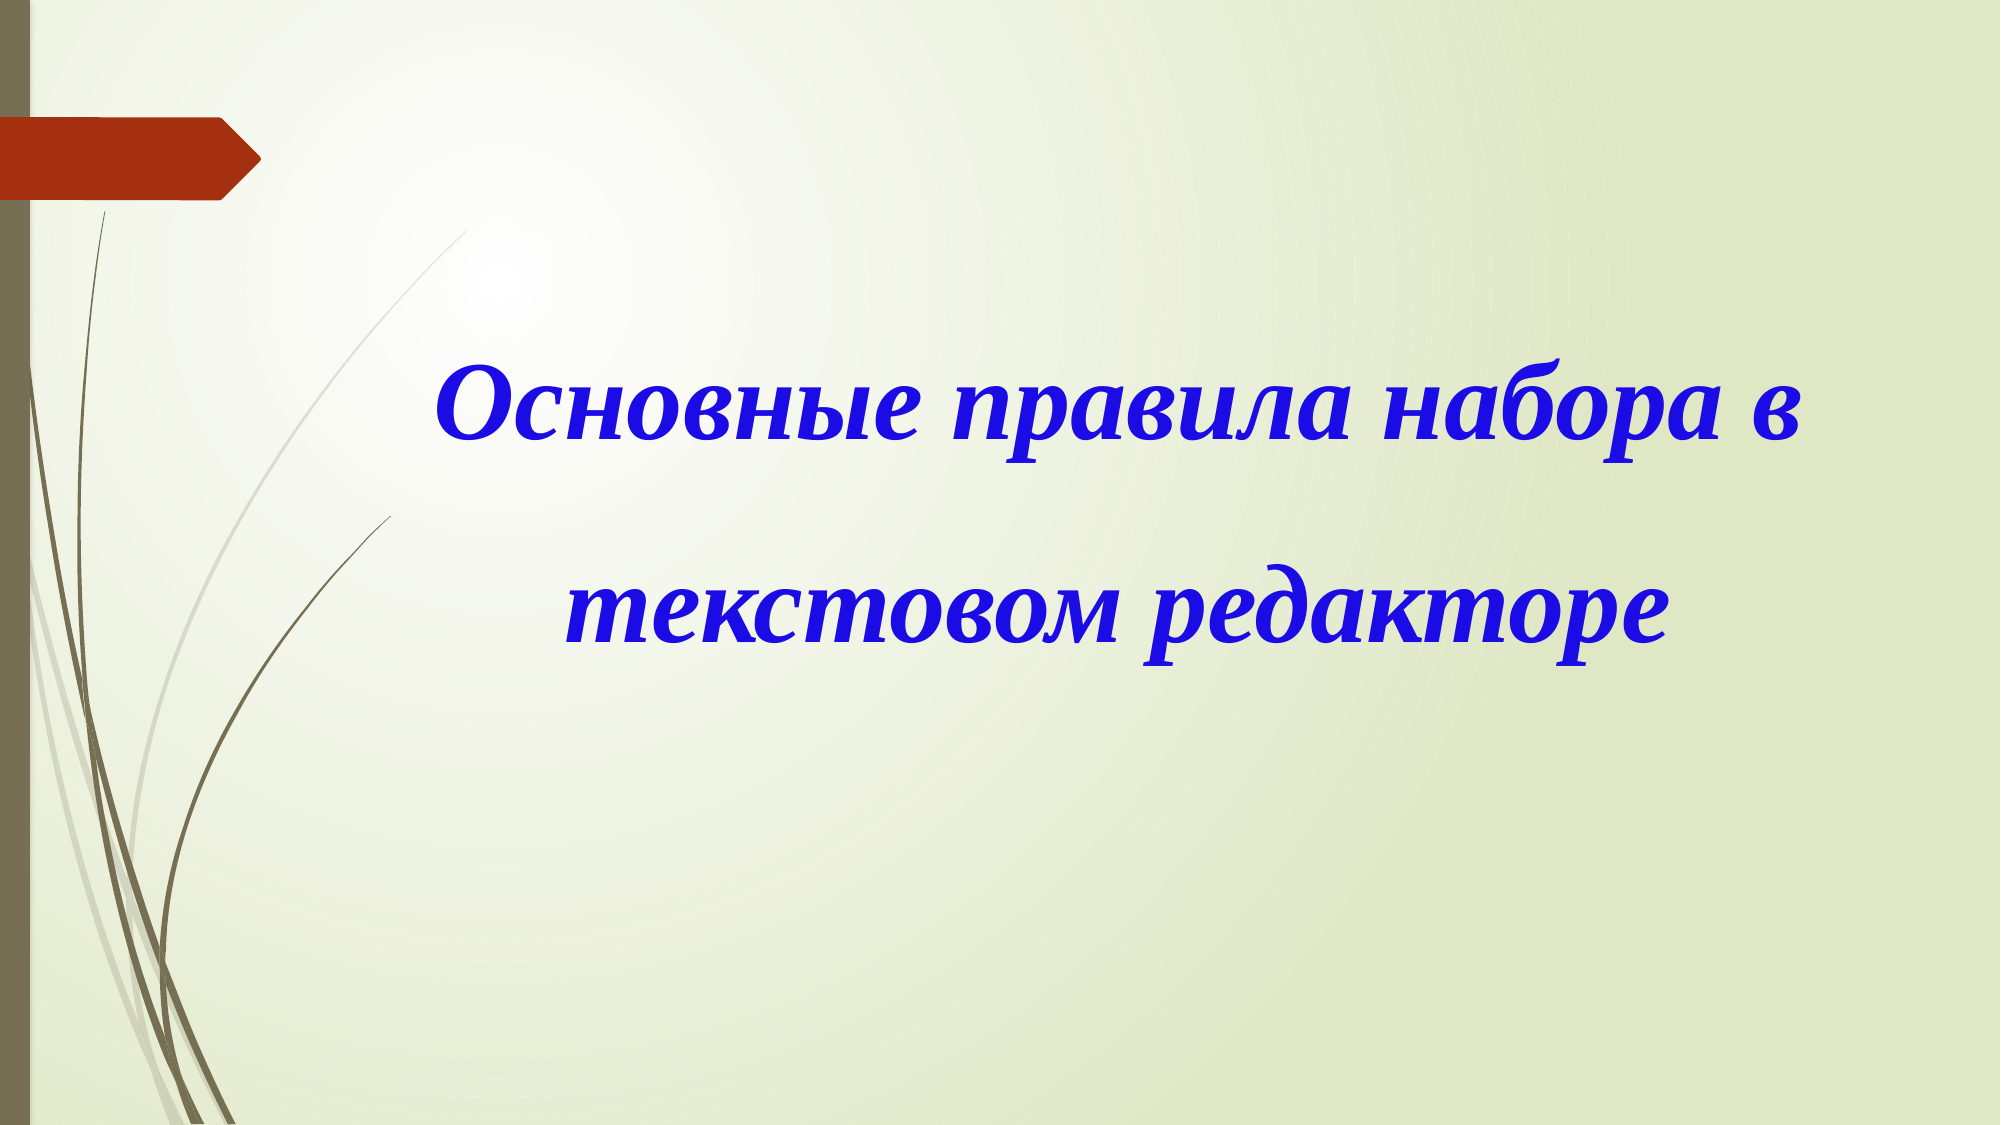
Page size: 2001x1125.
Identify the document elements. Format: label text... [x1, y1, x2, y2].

text_box Основные правила набора в текстовом редакторе [305, 117, 1931, 672]
